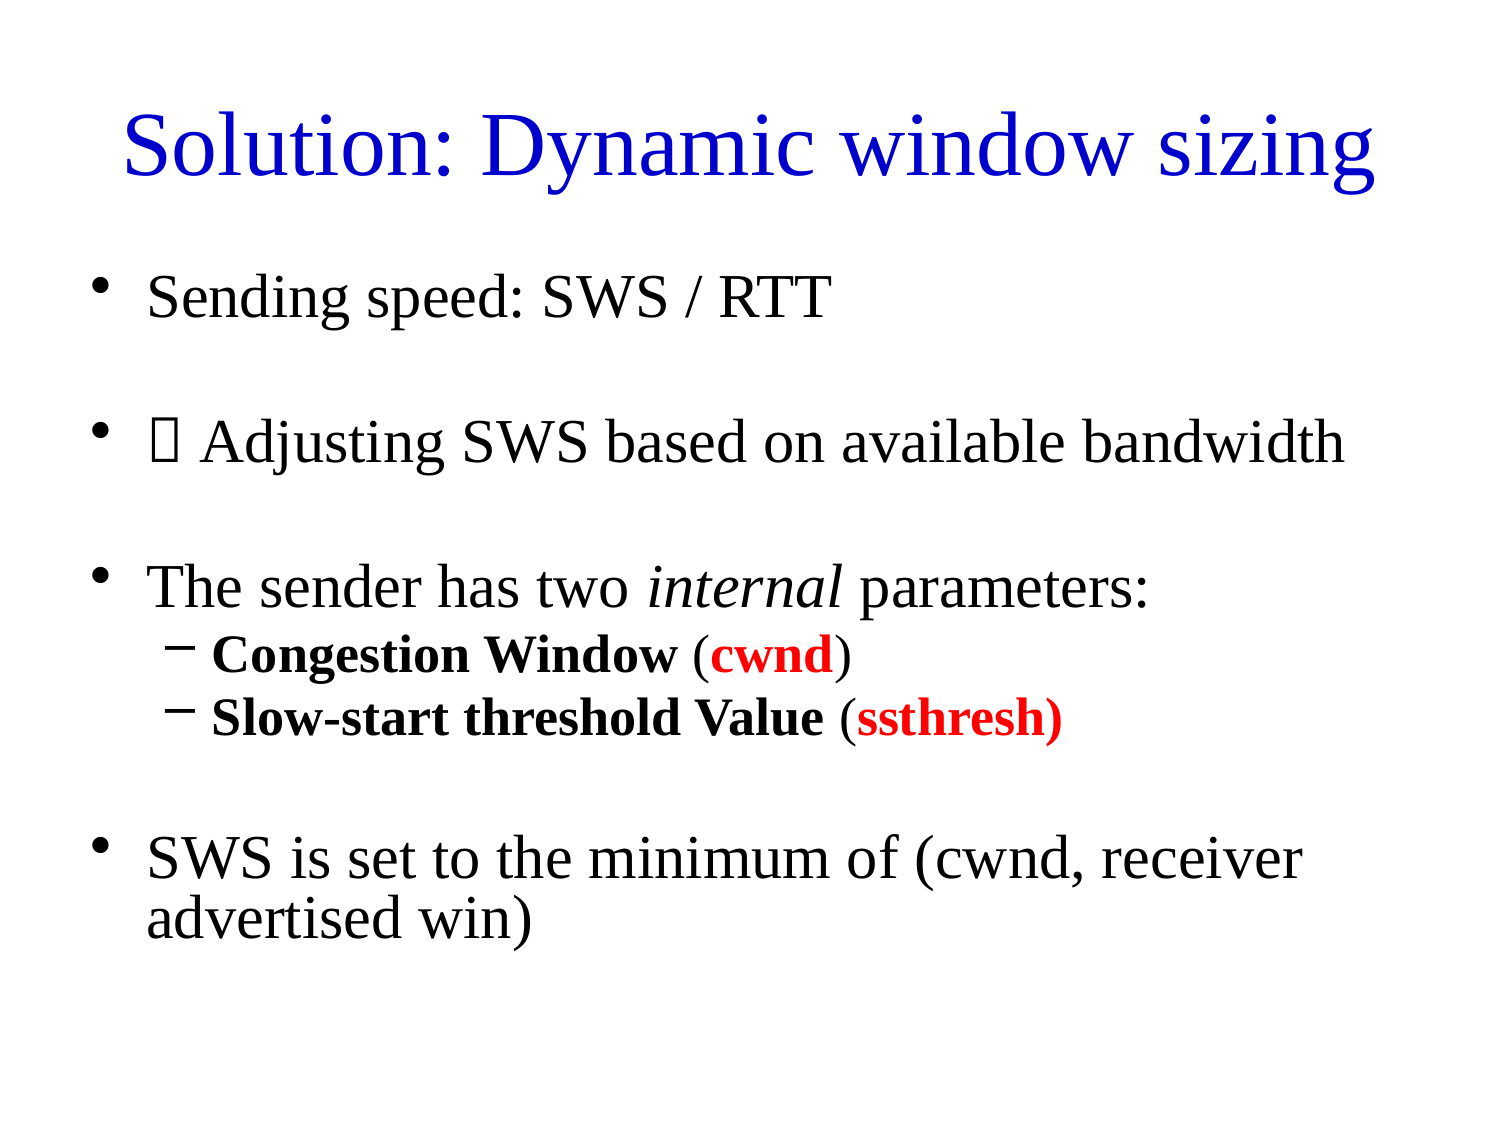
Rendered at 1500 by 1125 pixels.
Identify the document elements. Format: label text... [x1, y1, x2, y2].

title Solution: Dynamic window sizing [74, 44, 1426, 233]
list Sending speed: SWS / RTT  Adjusting SWS based on available bandwidth The sender has two internal parameters: Congestion Window (cwnd) Slow-start threshold Value (ssthresh) SWS is set to the minimum of (cwnd, receiver advertised win) [74, 262, 1426, 1006]
